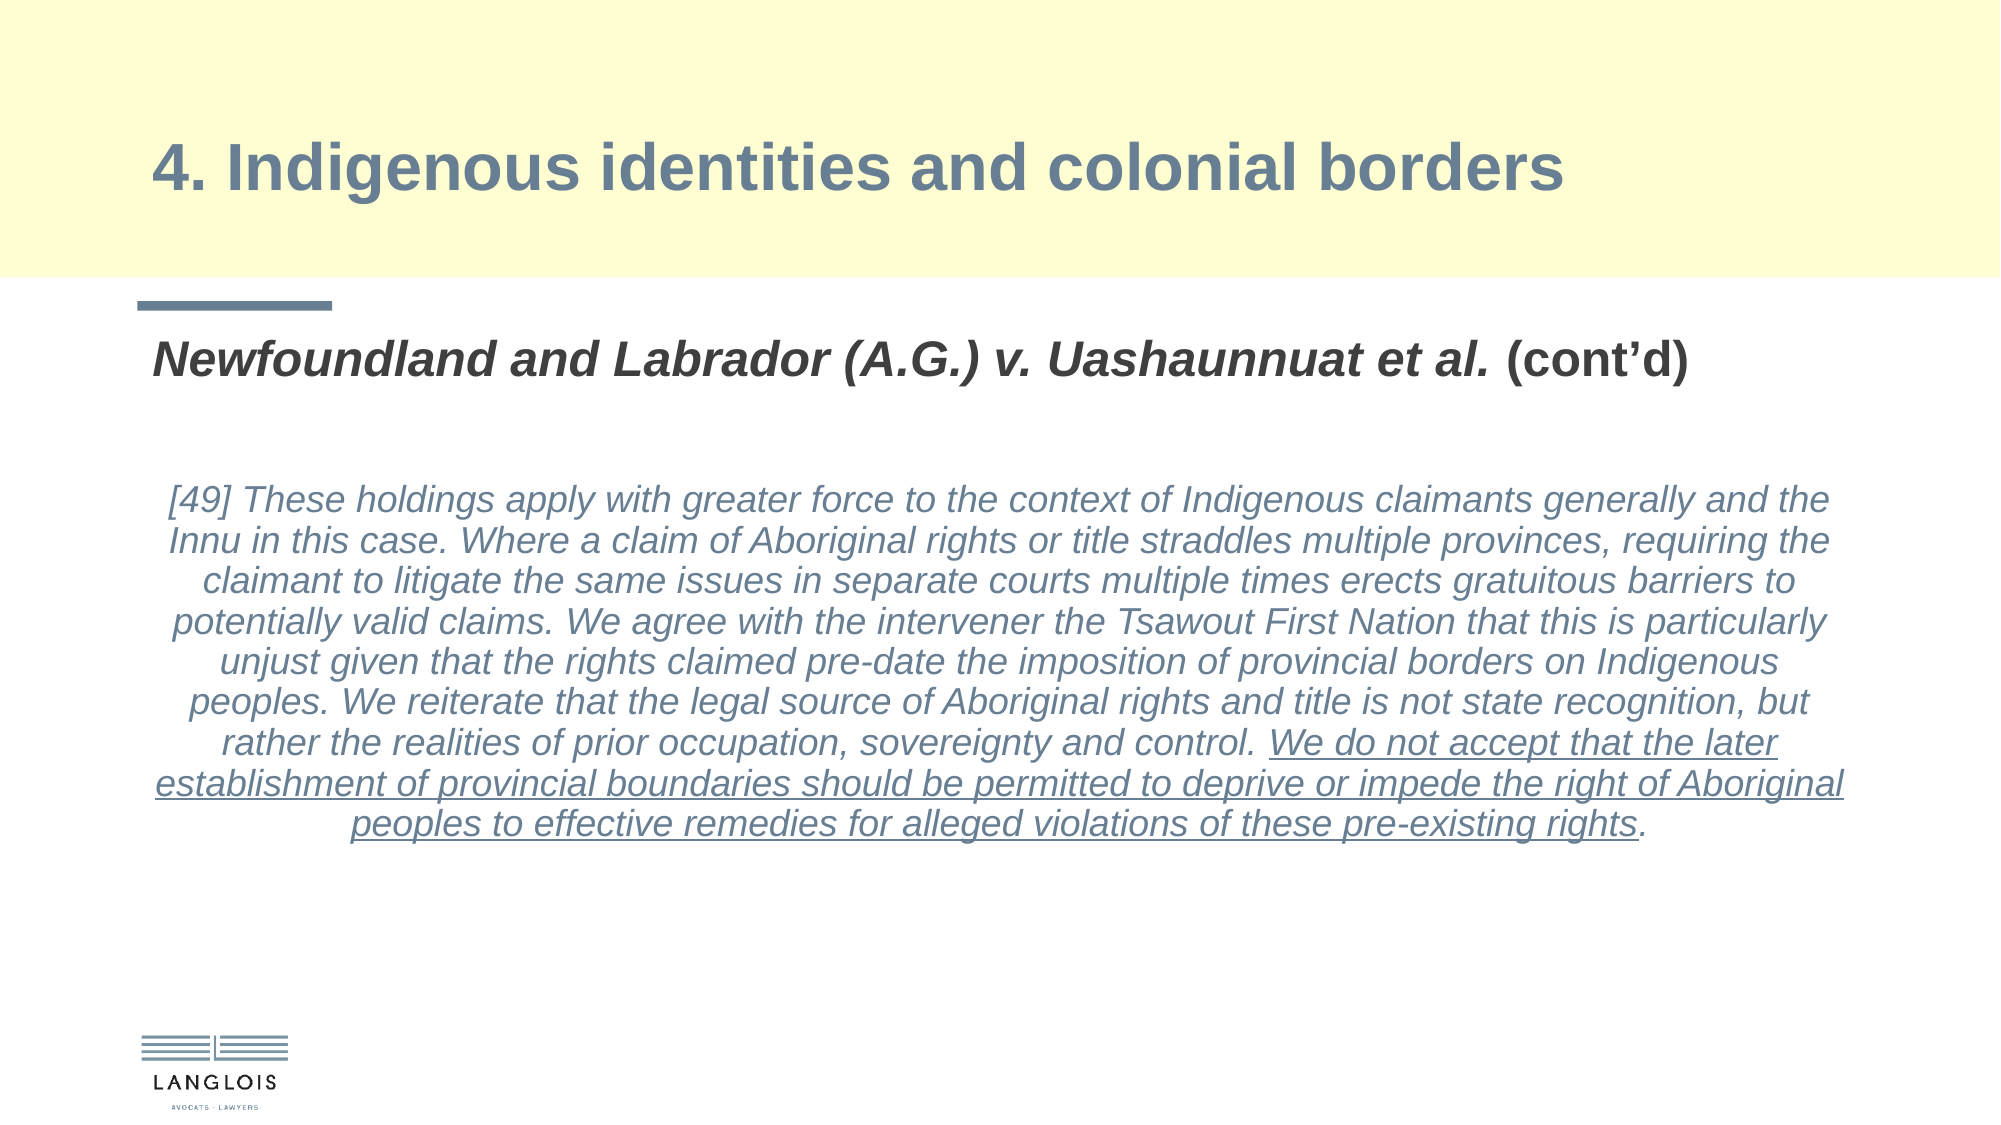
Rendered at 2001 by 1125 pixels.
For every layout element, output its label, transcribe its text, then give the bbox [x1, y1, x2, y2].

title 4. Indigenous identities and colonial borders [137, 59, 1863, 278]
picture [137, 1031, 292, 1114]
list Newfoundland and Labrador (A.G.) v. Uashaunnuat et al. (cont’d) [49] These holdings apply with greater force to the context of Indigenous claimants generally and the Innu in this case. Where a claim of Aboriginal rights or title straddles multiple provinces, requiring the claimant to litigate the same issues in separate courts multiple times erects gratuitous barriers to potentially valid claims. We agree with the intervener the Tsawout First Nation that this is particularly unjust given that the rights claimed pre-date the imposition of provincial borders on Indigenous peoples. We reiterate that the legal source of Aboriginal rights and title is not state recognition, but rather the realities of prior occupation, sovereignty and control. We do not accept that the later establishment of provincial boundaries should be permitted to deprive or impede the right of Aboriginal peoples to effective remedies for alleged violations of these pre-existing rights. [137, 325, 1863, 1014]
